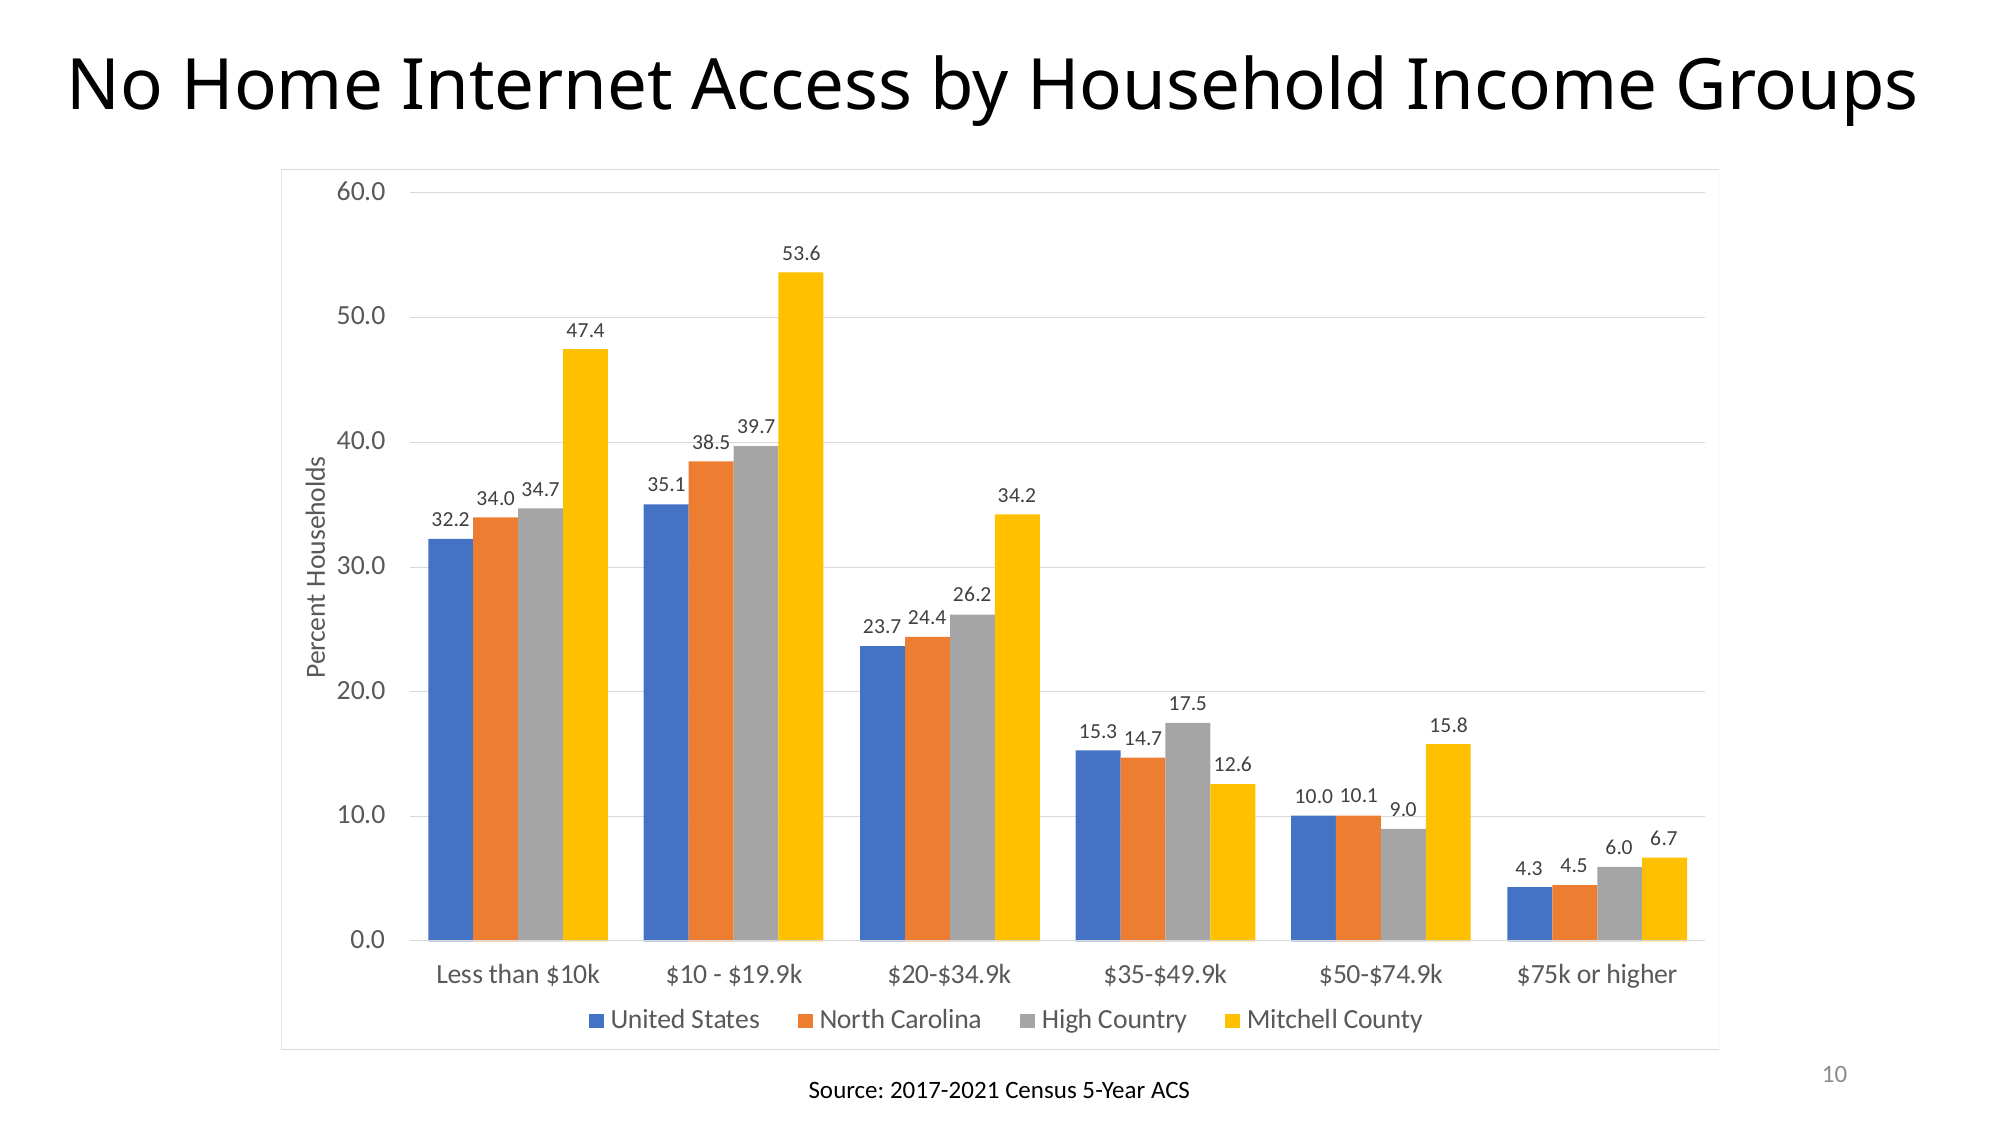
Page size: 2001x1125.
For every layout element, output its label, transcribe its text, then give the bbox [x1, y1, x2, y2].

text_box Source: 2017-2021 Census 5-Year ACS [793, 1065, 1207, 1111]
slide_number 10 [1412, 1042, 1863, 1103]
title No Home Internet Access by Household Income Groups [24, 5, 1963, 169]
picture [280, 168, 1720, 1050]
